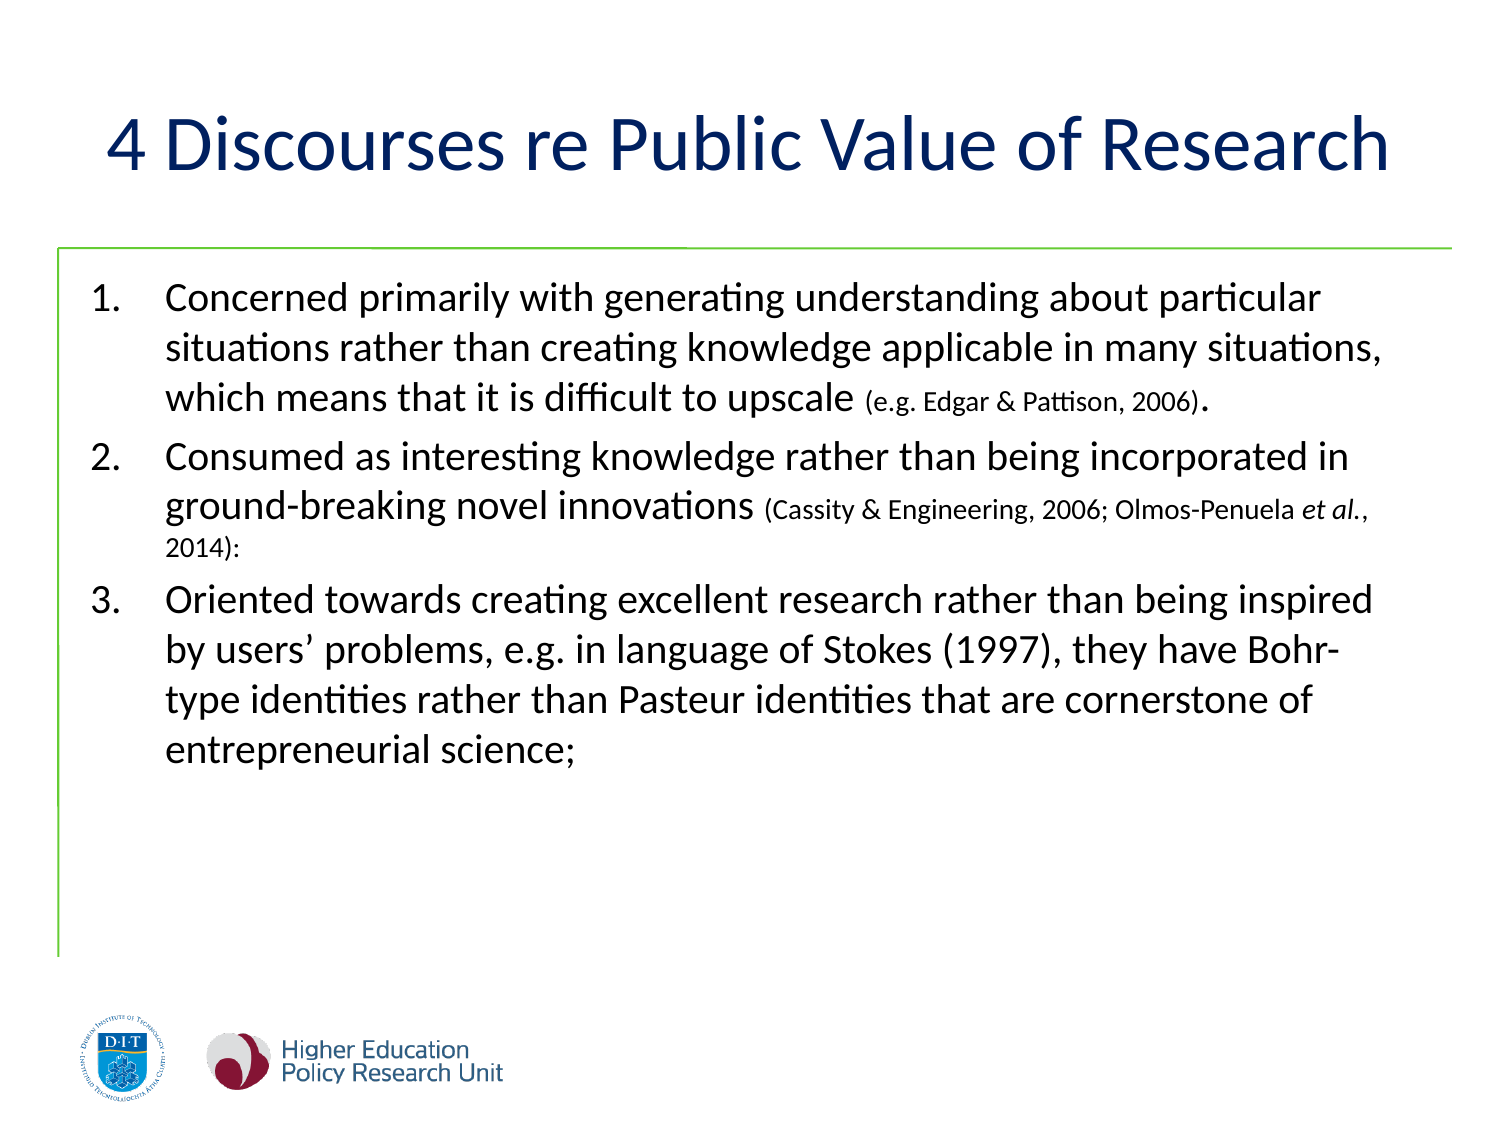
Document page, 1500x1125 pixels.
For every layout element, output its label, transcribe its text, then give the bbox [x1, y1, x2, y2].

list Concerned primarily with generating understanding about particular situations rather than creating knowledge applicable in many situations, which means that it is difficult to upscale (e.g. Edgar & Pattison, 2006). Consumed as interesting knowledge rather than being incorporated in ground-breaking novel innovations (Cassity & Engineering, 2006; Olmos-Penuela et al., 2014): Oriented towards creating excellent research rather than being inspired by users’ problems, e.g. in language of Stokes (1997), they have Bohr- type identities rather than Pasteur identities that are cornerstone of entrepreneurial science; [75, 262, 1425, 1005]
title 4 Discourses re Public Value of Research [75, 45, 1425, 233]
picture [75, 1012, 505, 1103]
